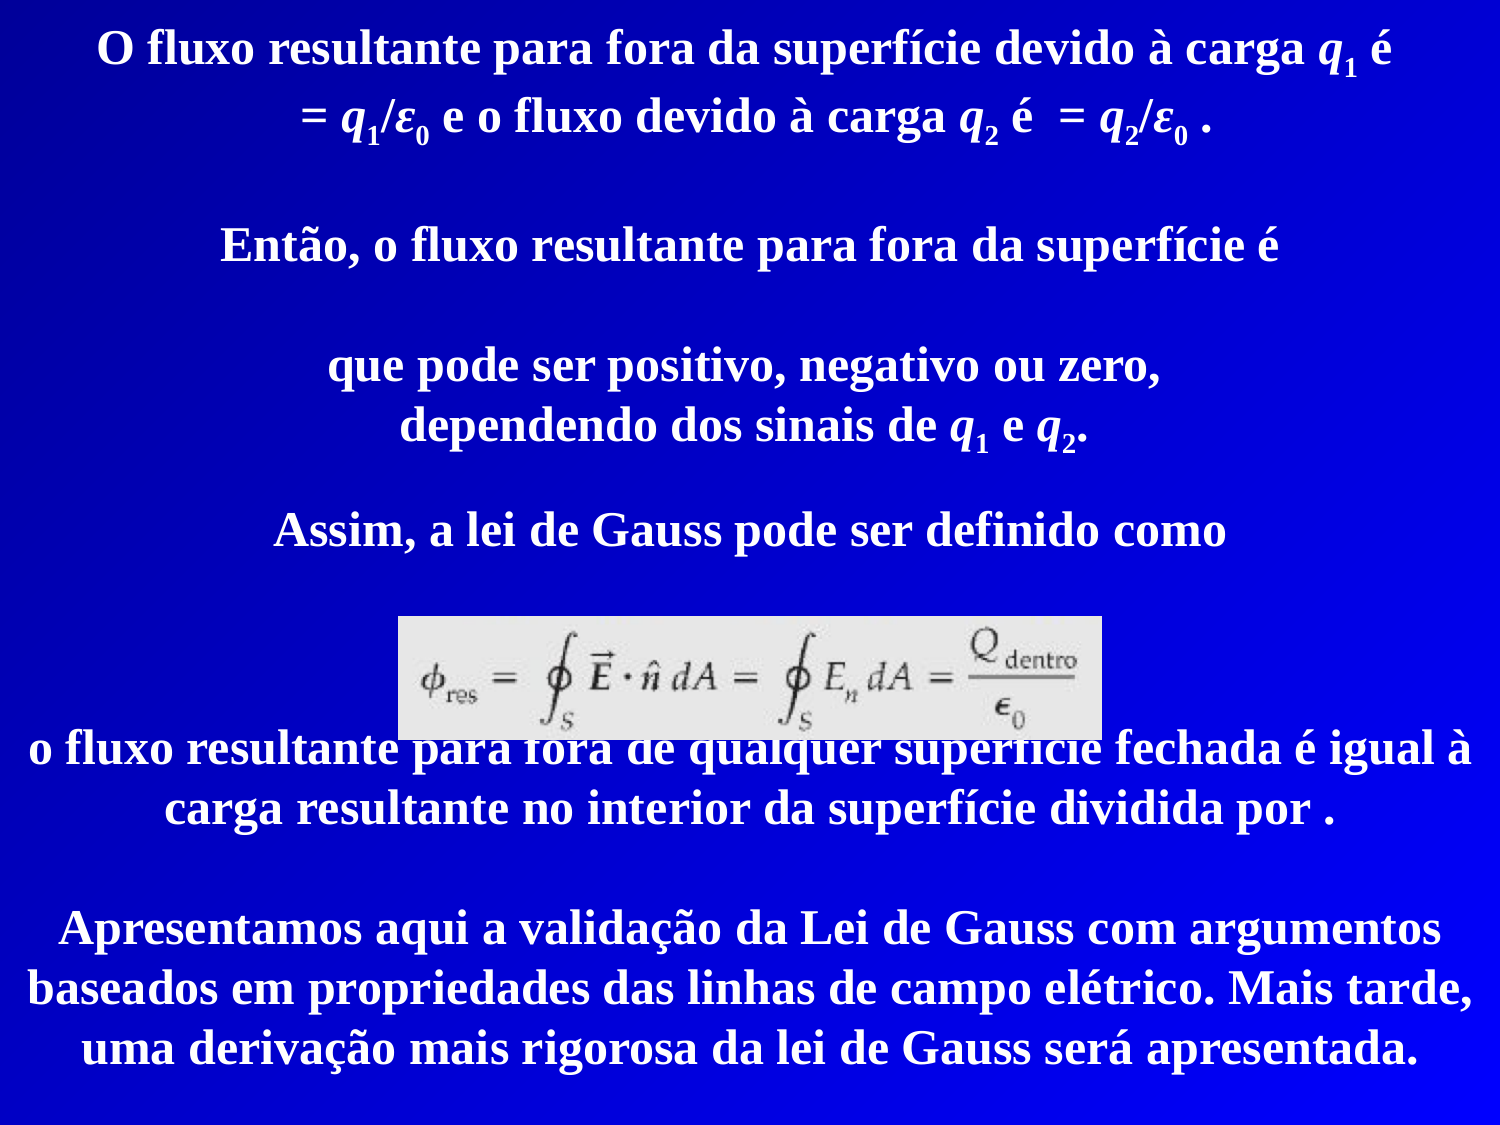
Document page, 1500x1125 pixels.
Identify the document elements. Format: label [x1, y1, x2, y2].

picture [398, 616, 1102, 740]
